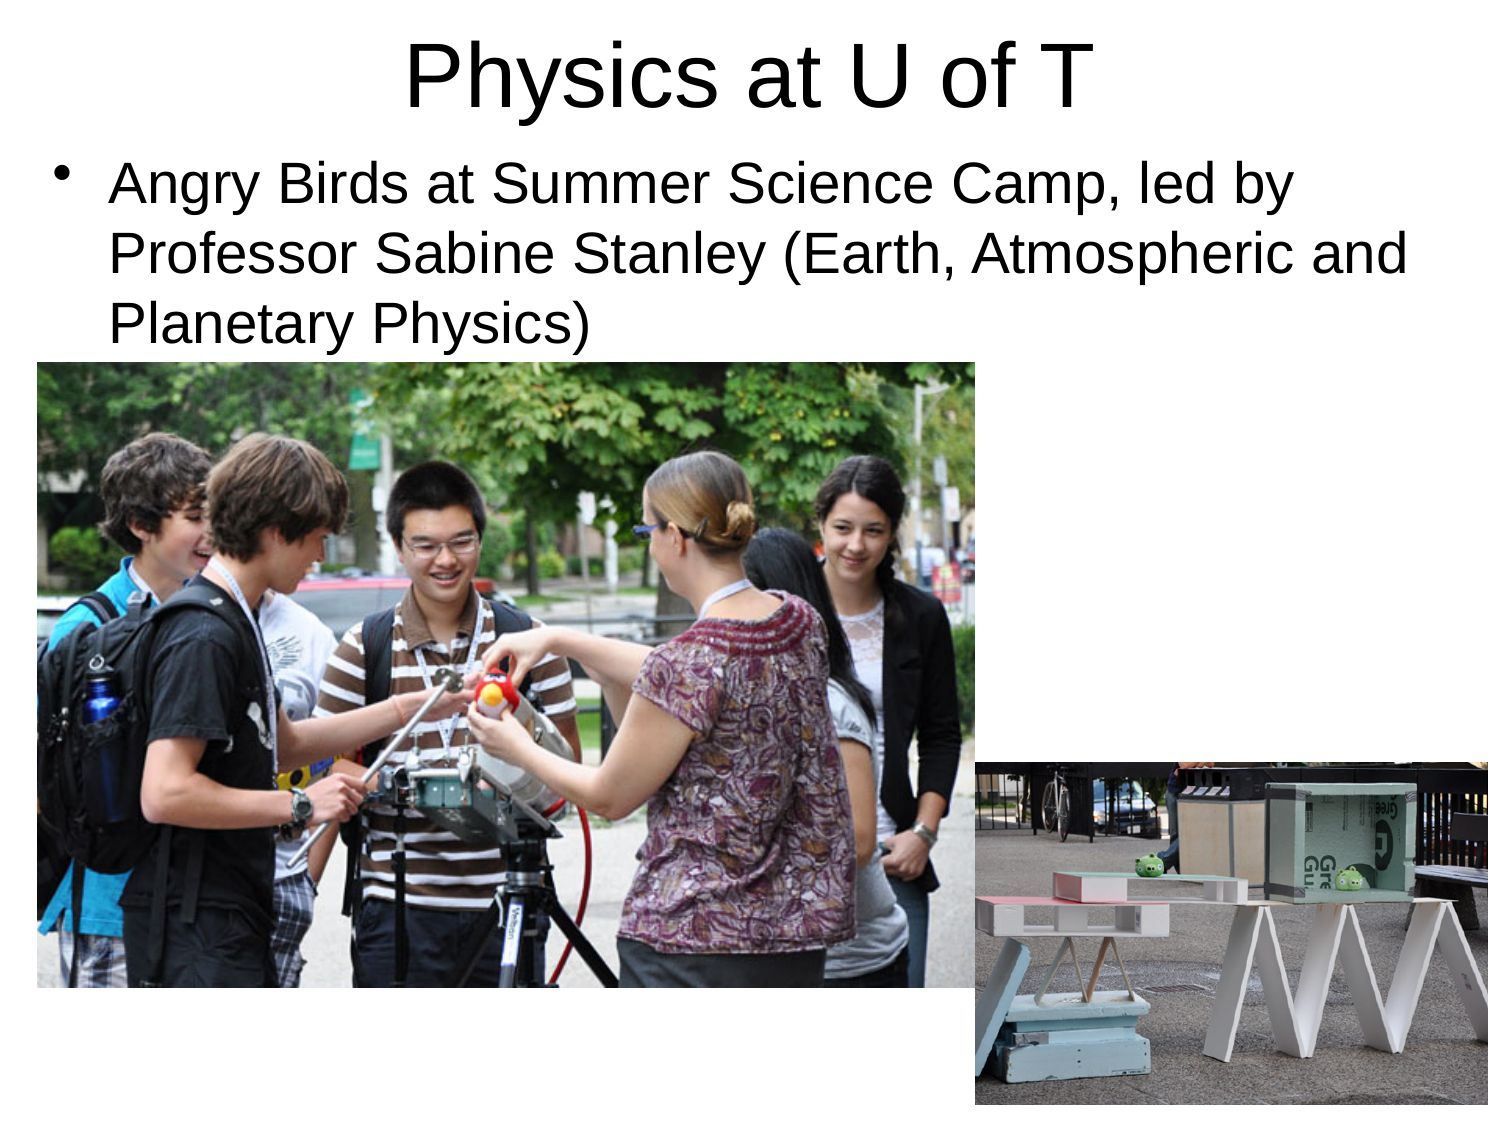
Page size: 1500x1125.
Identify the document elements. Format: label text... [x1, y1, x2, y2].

text_box Angry Birds at Summer Science Camp, led by Professor Sabine Stanley (Earth, Atmospheric and Planetary Physics) [37, 137, 1463, 375]
title Physics at U of T [75, 24, 1425, 118]
picture [37, 362, 1488, 1105]
